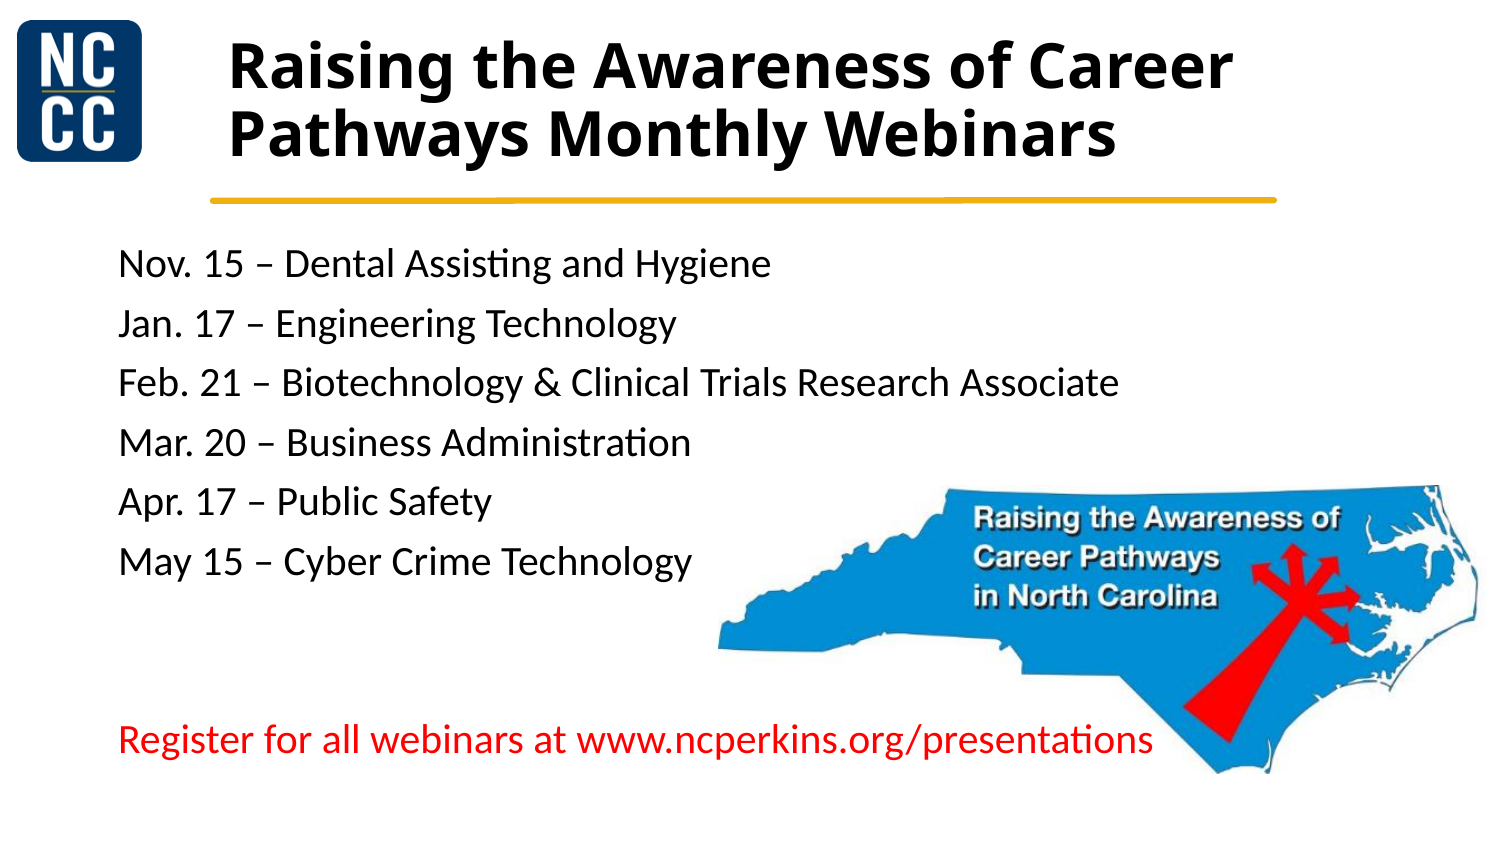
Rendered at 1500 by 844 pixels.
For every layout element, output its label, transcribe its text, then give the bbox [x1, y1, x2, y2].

list Nov. 15 – Dental Assisting and Hygiene Jan. 17 – Engineering Technology Feb. 21 – Biotechnology & Clinical Trials Research Associate Mar. 20 – Business Administration Apr. 17 – Public Safety May 15 – Cyber Crime Technology Register for all webinars at www.ncperkins.org/presentations [103, 228, 1210, 844]
picture [17, 20, 142, 162]
picture [718, 485, 1500, 775]
title Raising the Awareness of Career Pathways Monthly Webinars [212, 20, 1421, 184]
